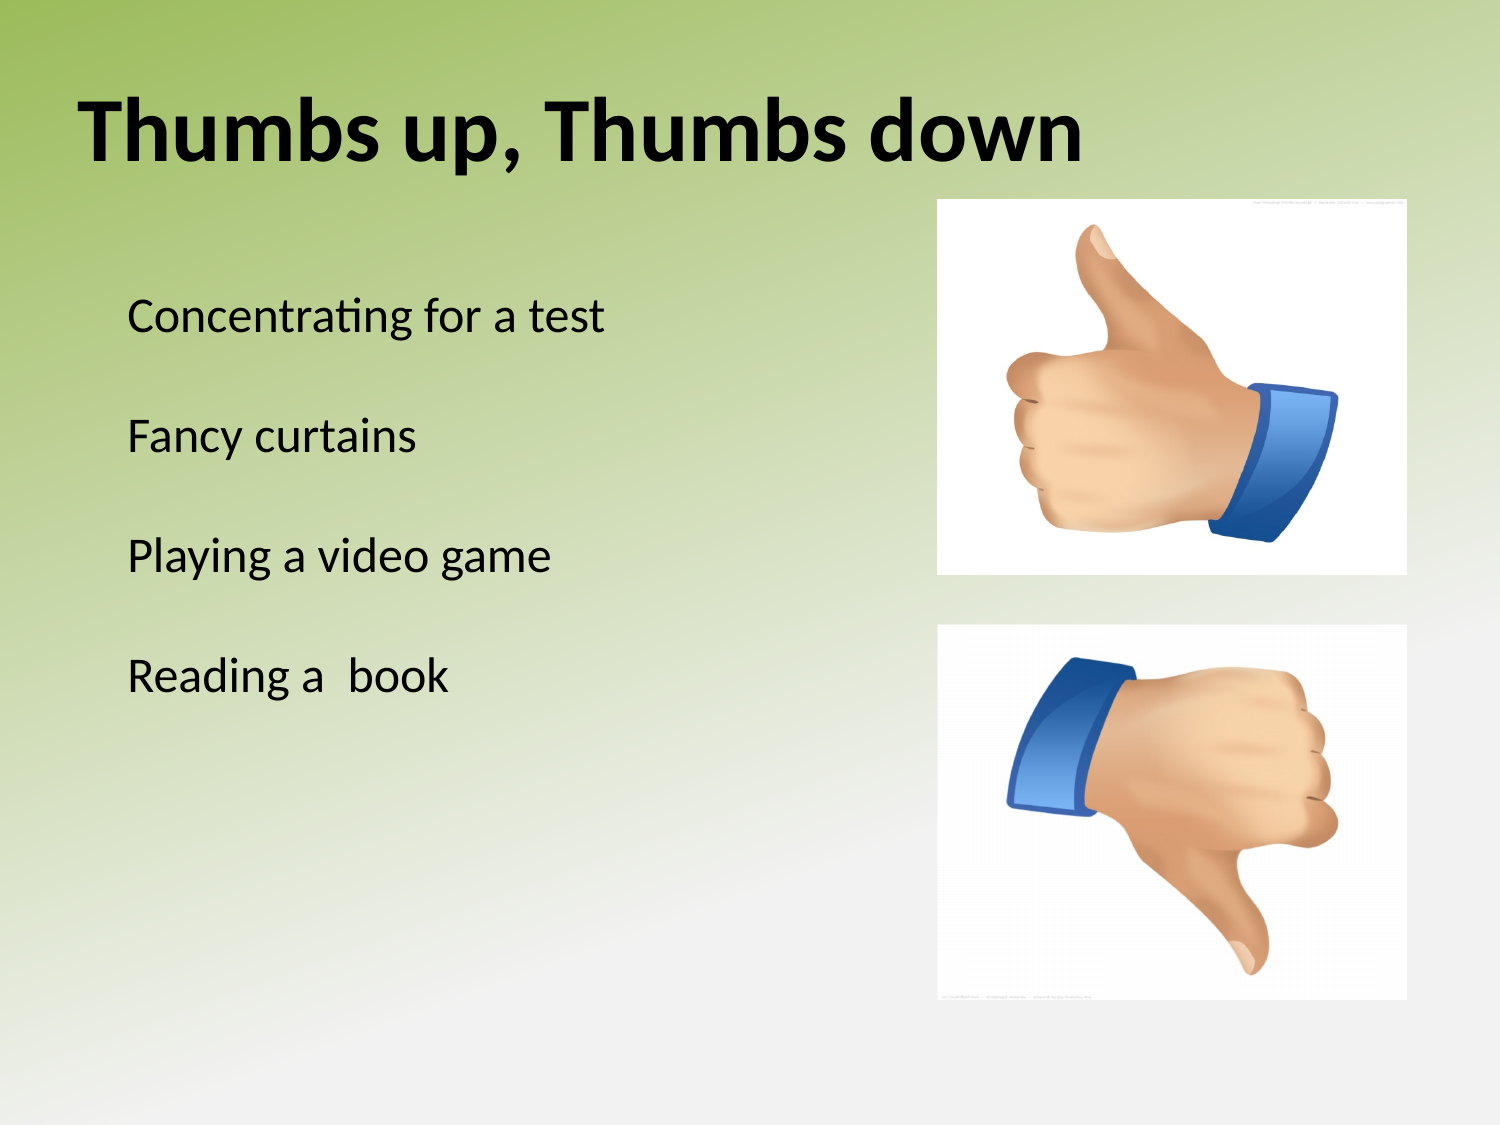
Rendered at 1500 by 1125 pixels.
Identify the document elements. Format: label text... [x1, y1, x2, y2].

picture [937, 624, 1407, 1001]
picture [937, 199, 1407, 576]
text_box Concentrating for a test Fancy curtains Playing a video game Reading a book [112, 274, 788, 710]
text_box Thumbs up, Thumbs down [62, 62, 1450, 188]
